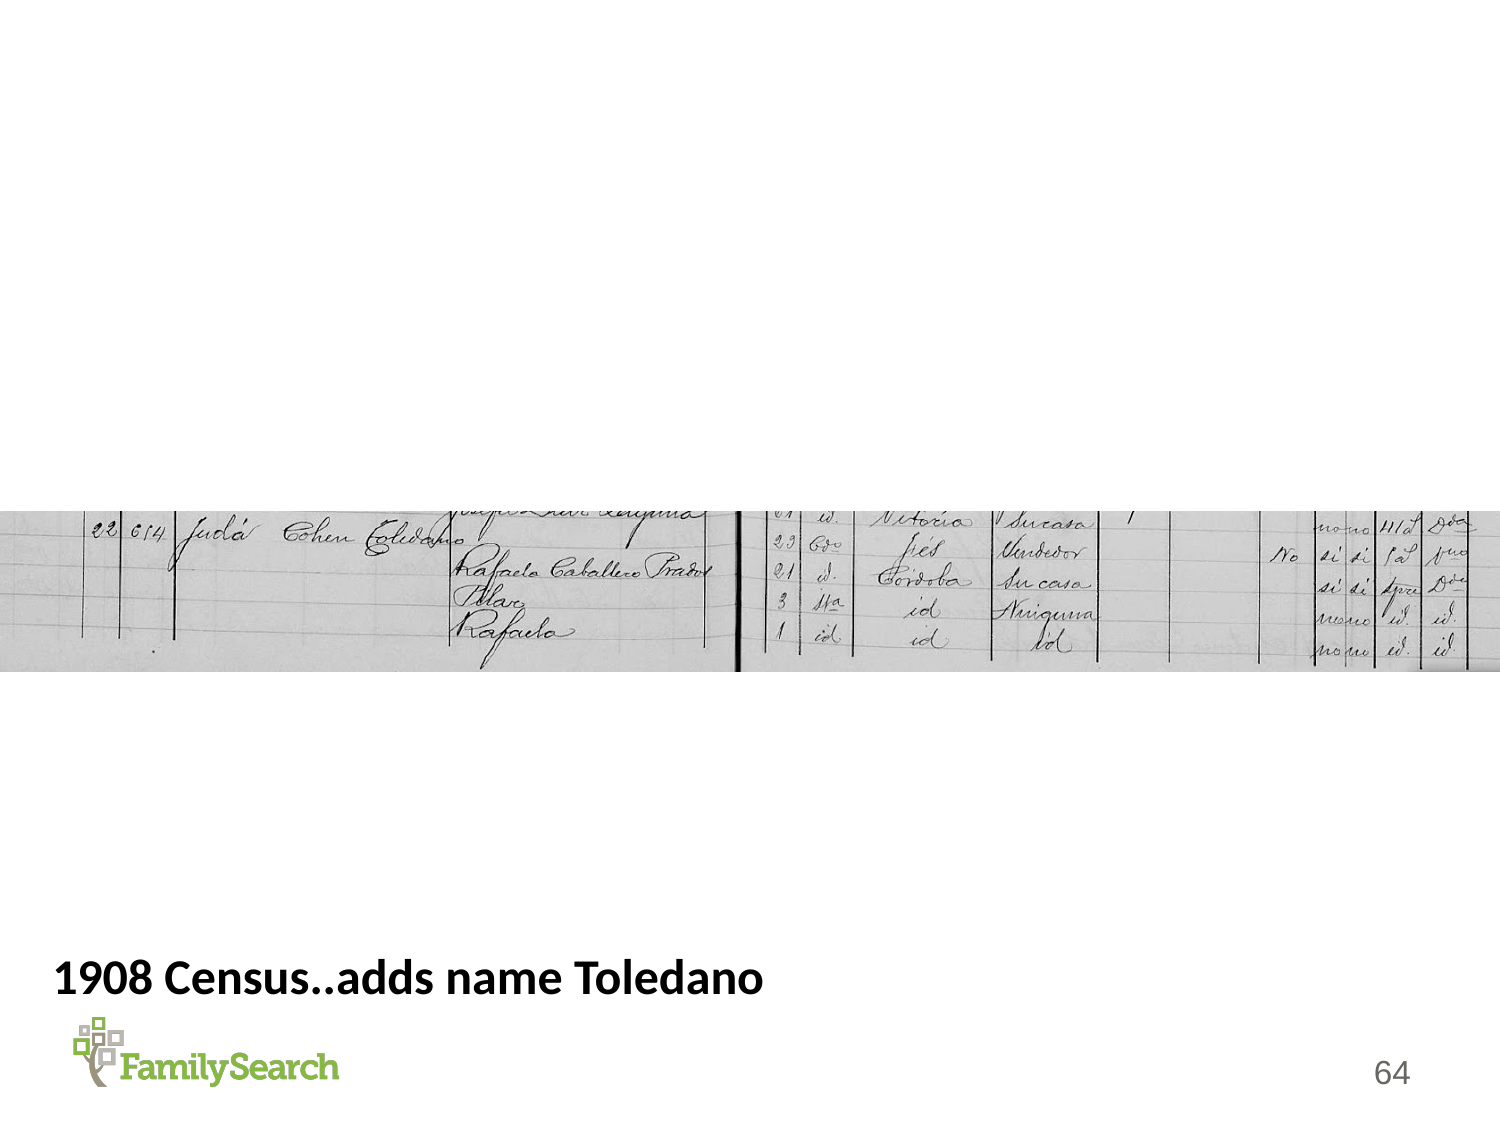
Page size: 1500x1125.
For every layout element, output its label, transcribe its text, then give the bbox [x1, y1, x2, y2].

text_box 1908 Census..adds name Toledano [37, 937, 988, 1013]
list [0, 511, 1500, 673]
